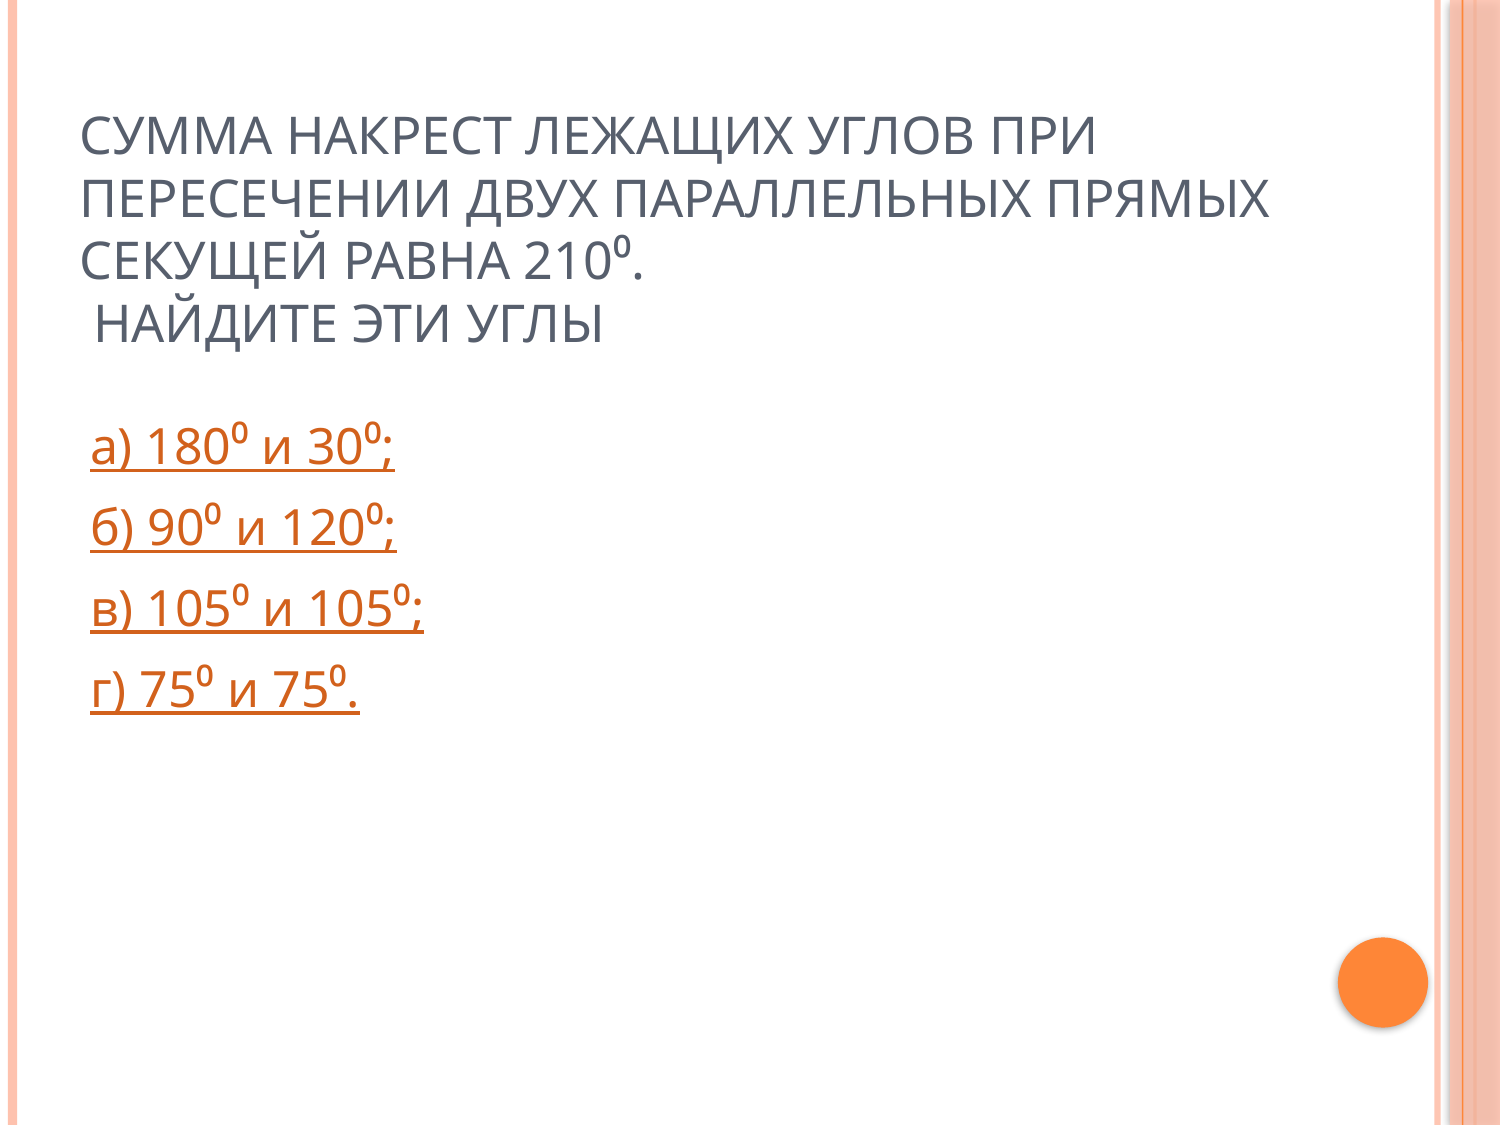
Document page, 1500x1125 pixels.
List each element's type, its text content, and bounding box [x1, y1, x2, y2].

list а) 180⁰ и 30⁰; б) 90⁰ и 120⁰; в) 105⁰ и 105⁰; г) 75⁰ и 75⁰. [74, 262, 1301, 1063]
title СУММА НАКРЕСТ ЛЕЖАЩИХ УГЛОВ ПРИ ПЕРЕСЕЧЕНИИ ДВУХ ПАРАЛЛЕЛЬНЫХ ПРЯМЫХ СЕКУЩЕЙ РАВНА 210⁰. НАЙДИТЕ ЭТИ УГЛЫ [64, 172, 1290, 361]
